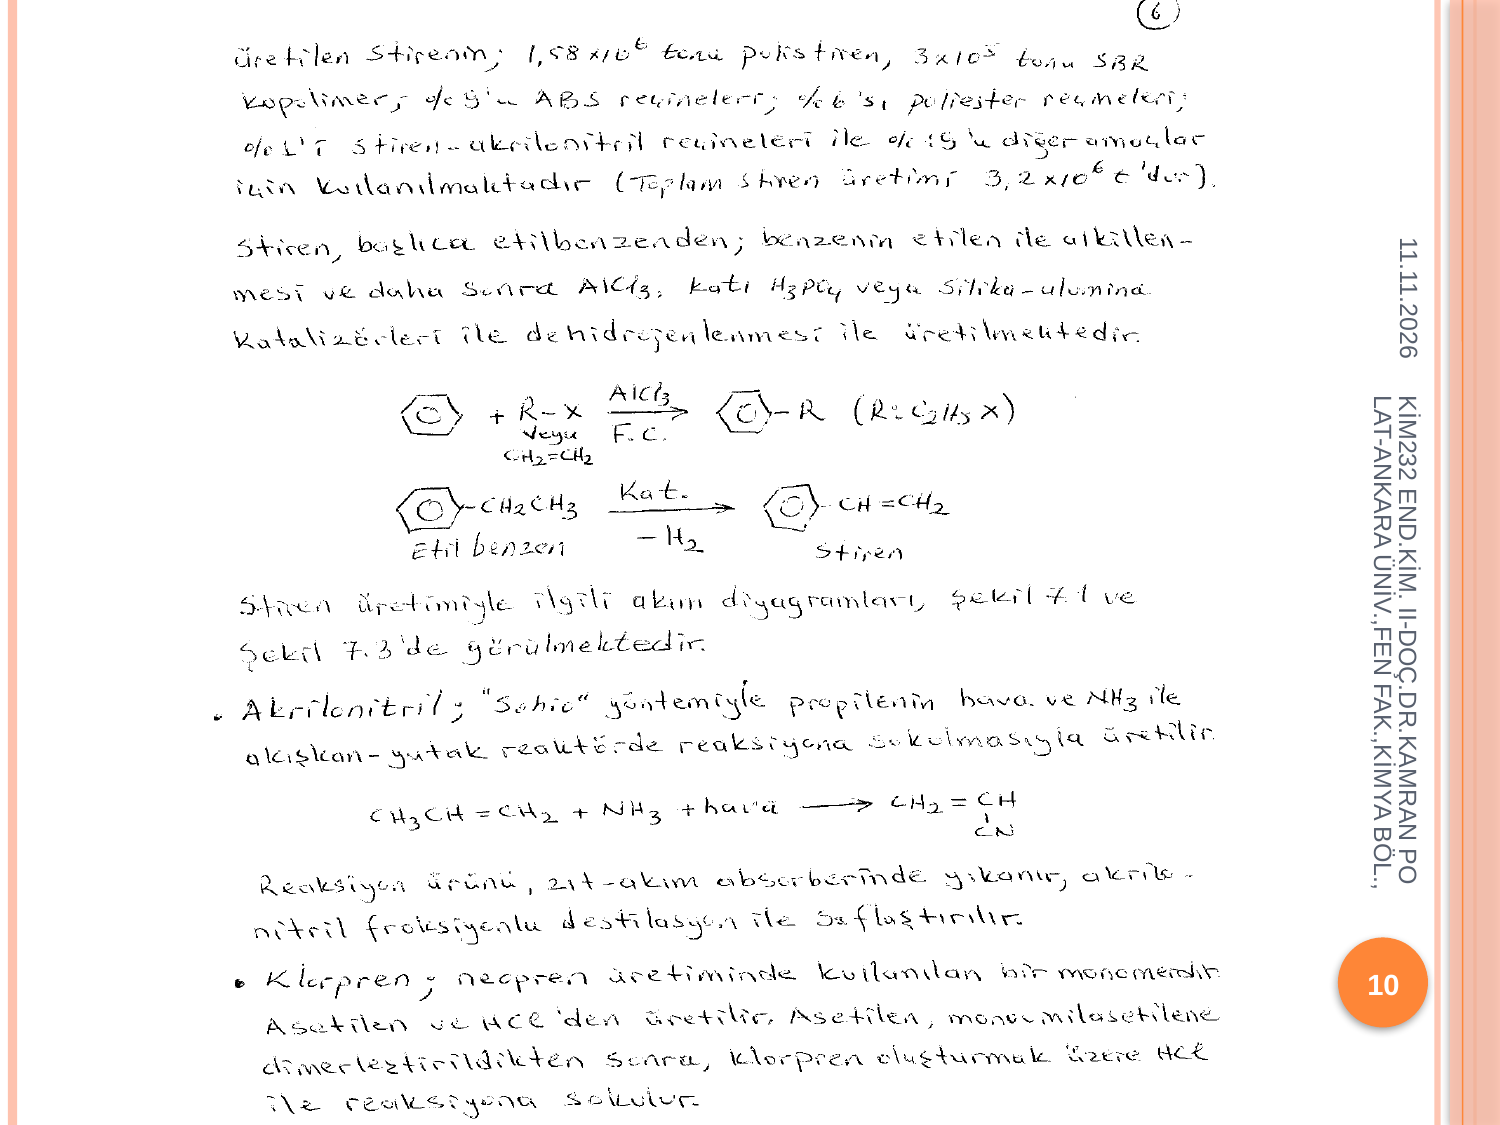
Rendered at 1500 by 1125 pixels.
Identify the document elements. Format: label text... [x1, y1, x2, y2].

footer KİM232 END.KİM. II-DOÇ.DR.KAMRAN POLAT-ANKARA ÜNİV.,FEN FAK.,KİMYA BÖL., [1379, 380, 1440, 906]
picture [191, 0, 1235, 1125]
slide_number 10 [1333, 940, 1434, 1027]
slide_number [1378, 43, 1442, 374]
